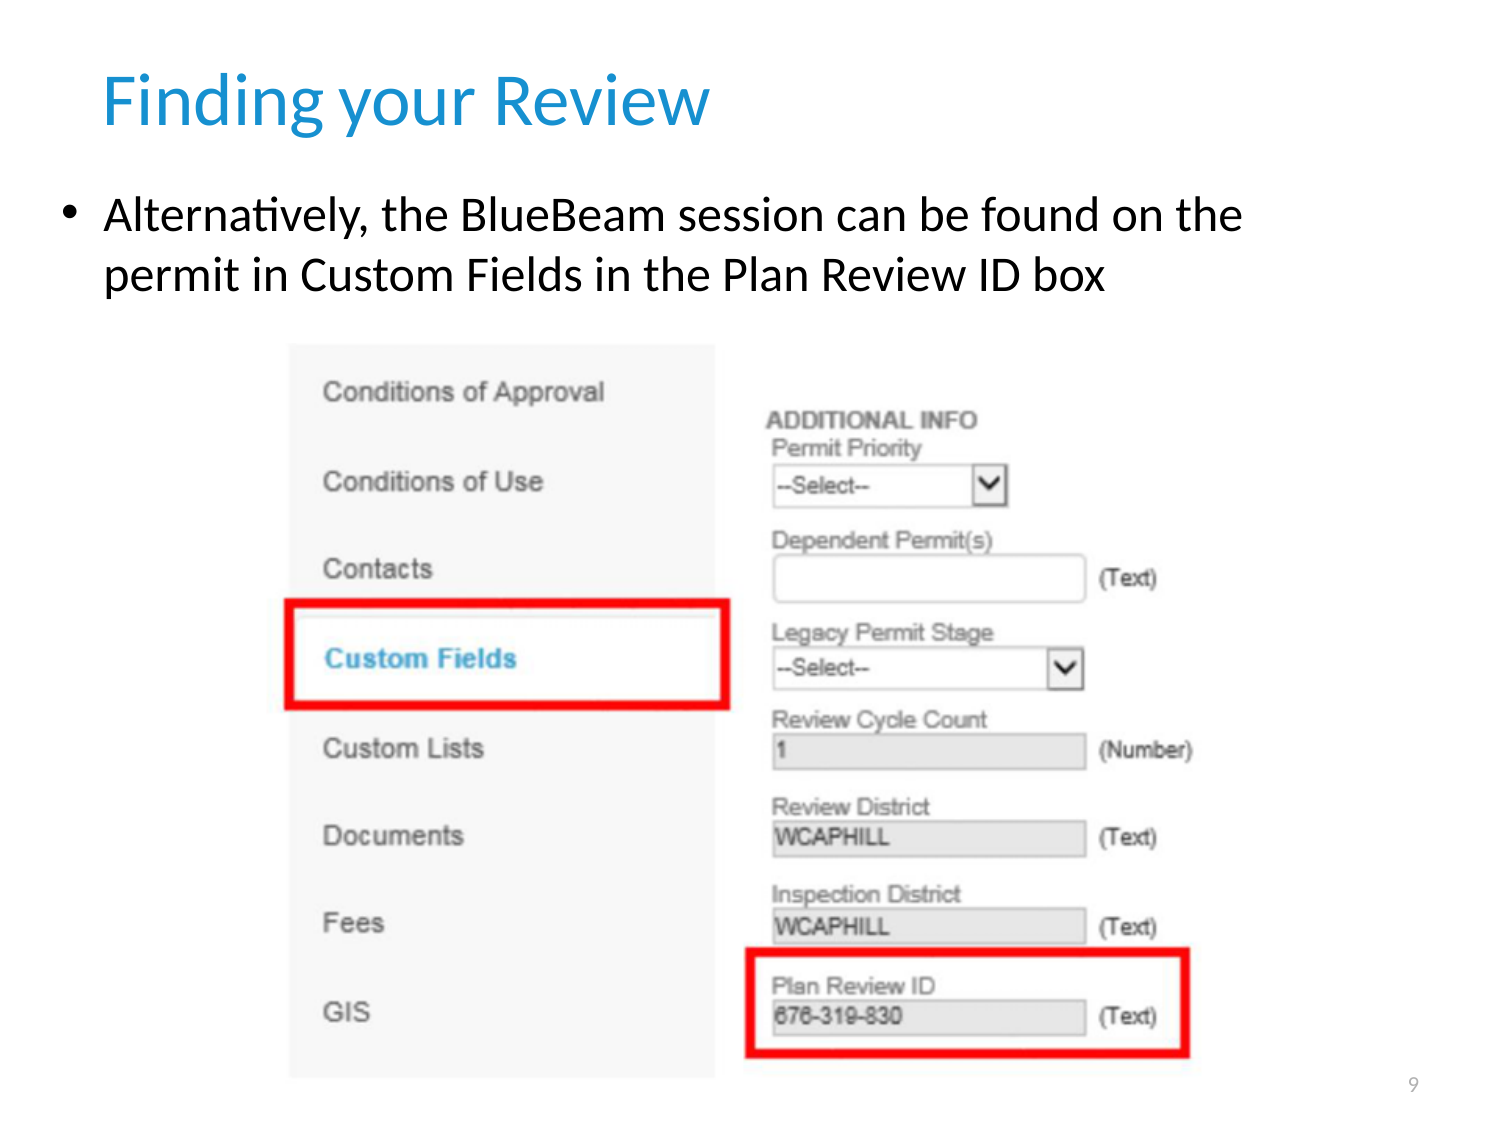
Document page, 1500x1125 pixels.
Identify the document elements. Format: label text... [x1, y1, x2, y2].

slide_number 9 [1084, 1053, 1435, 1113]
title Finding your Review [87, 2, 1438, 190]
text_box Alternatively, the BlueBeam session can be found on the permit in Custom Fields in the Plan Review ID box [46, 173, 1397, 412]
picture [224, 343, 1263, 1085]
